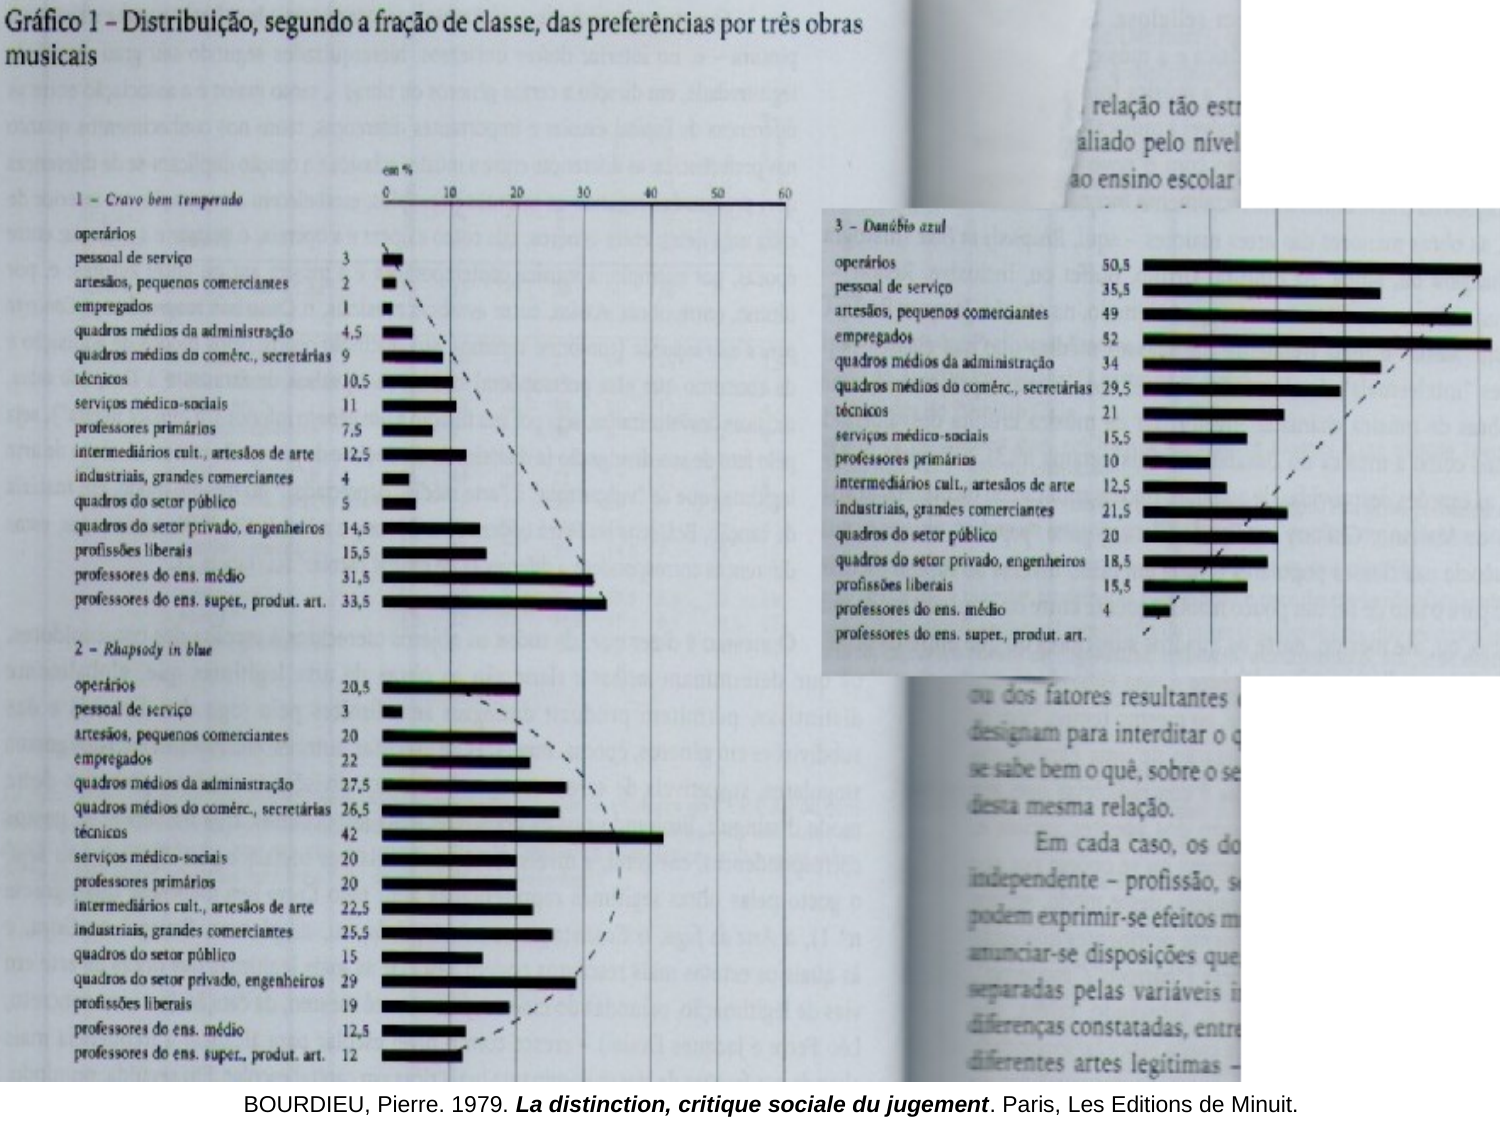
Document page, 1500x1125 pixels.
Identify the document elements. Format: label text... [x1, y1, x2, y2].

picture [0, 0, 1500, 1083]
text_box BOURDIEU, Pierre. 1979. La distinction, critique sociale du jugement. Paris, Les Editions de Minuit. [123, 1092, 1419, 1125]
